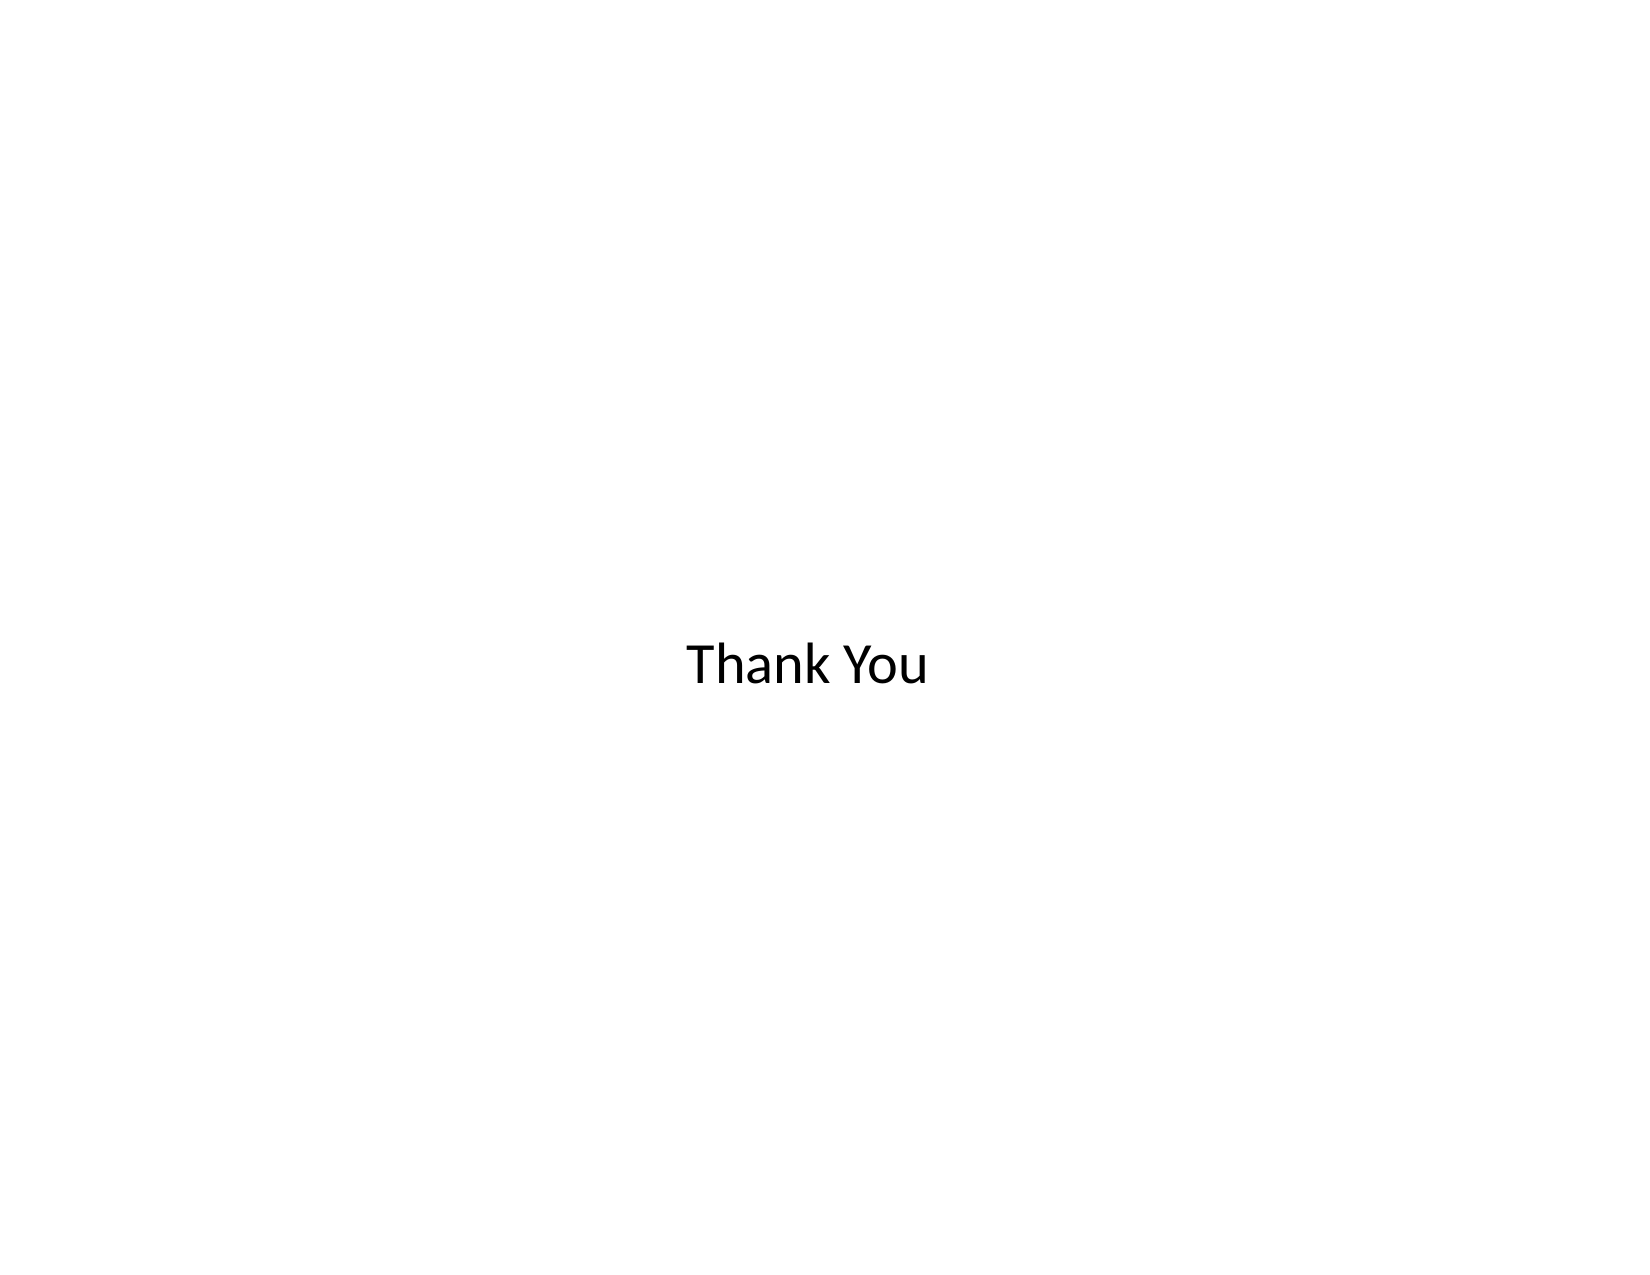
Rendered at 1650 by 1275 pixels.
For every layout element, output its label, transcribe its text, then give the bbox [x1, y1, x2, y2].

list Thank You [686, 624, 950, 696]
